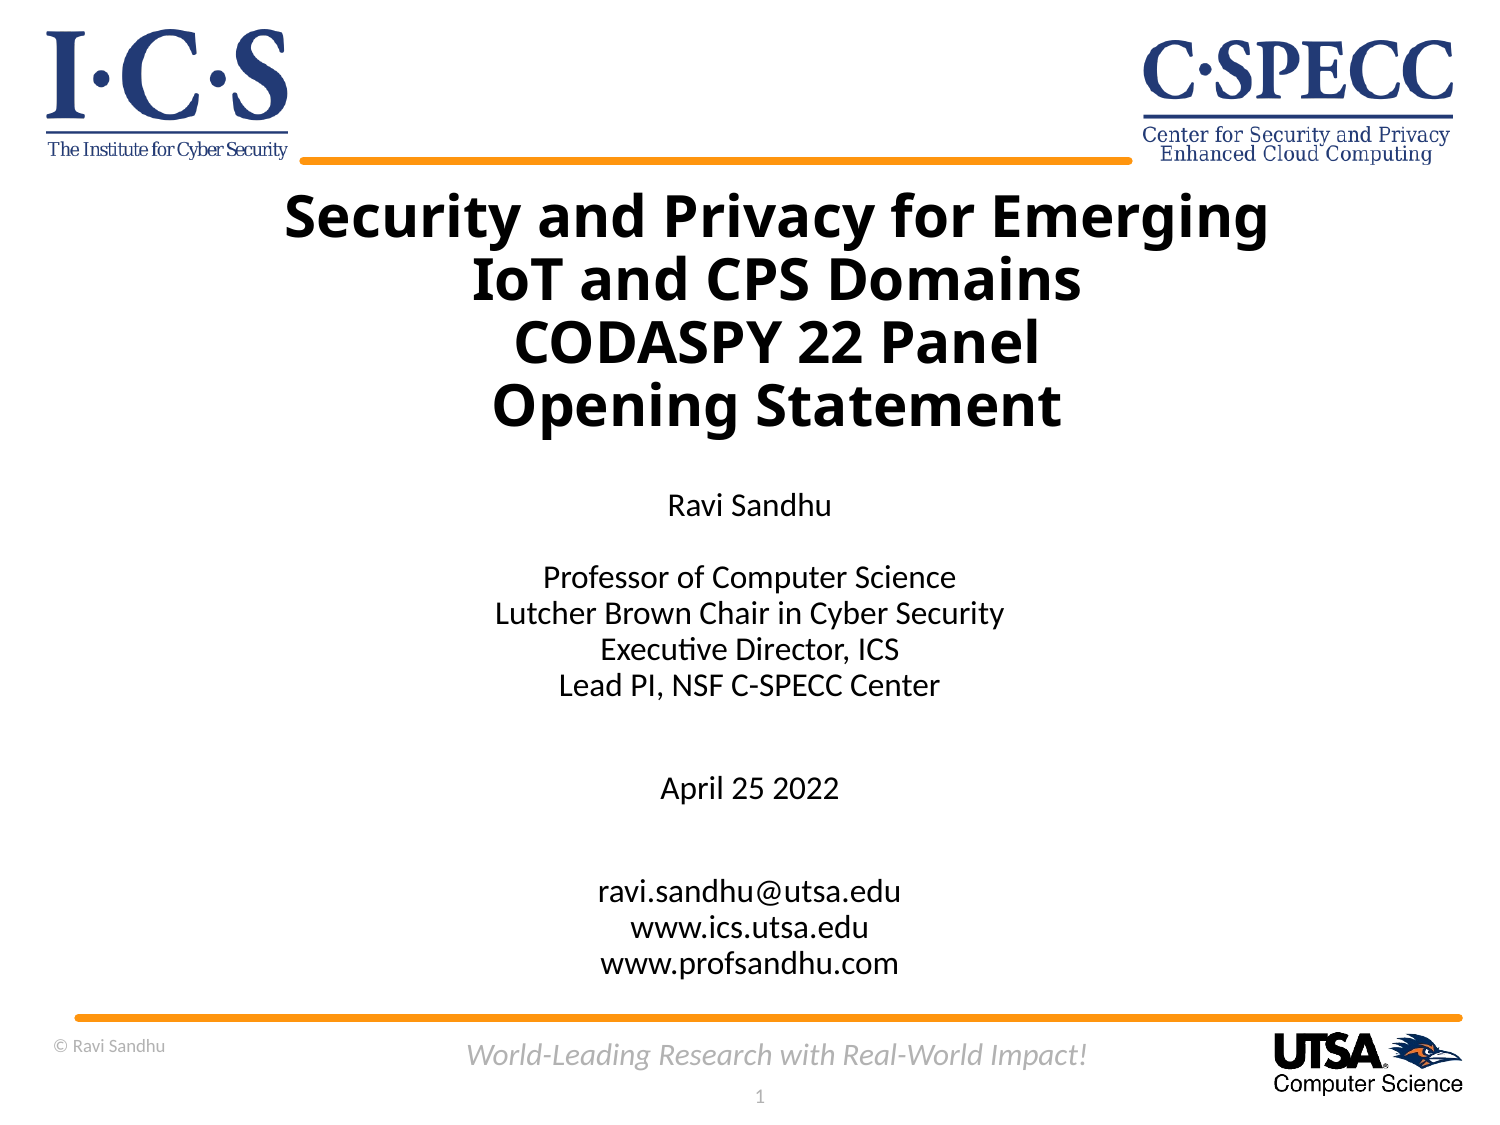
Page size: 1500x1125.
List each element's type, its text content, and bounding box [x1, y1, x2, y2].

picture [46, 29, 288, 160]
slide_number © Ravi Sandhu [37, 1018, 450, 1073]
subtitle Ravi Sandhu Professor of Computer Science Lutcher Brown Chair in Cyber Security Executive Director, ICS Lead PI, NSF C-SPECC Center April 25 2022 ravi.sandhu@utsa.edu www.ics.utsa.edu www.profsandhu.com [187, 480, 1313, 864]
picture [1143, 40, 1453, 165]
footer World-Leading Research with Real-World Impact! [450, 1023, 1105, 1084]
picture [1264, 1022, 1473, 1098]
title Security and Privacy for Emerging IoT and CPS Domains CODASPY 22 Panel Opening Statement [112, 189, 1443, 507]
slide_number 1 [719, 1065, 781, 1125]
